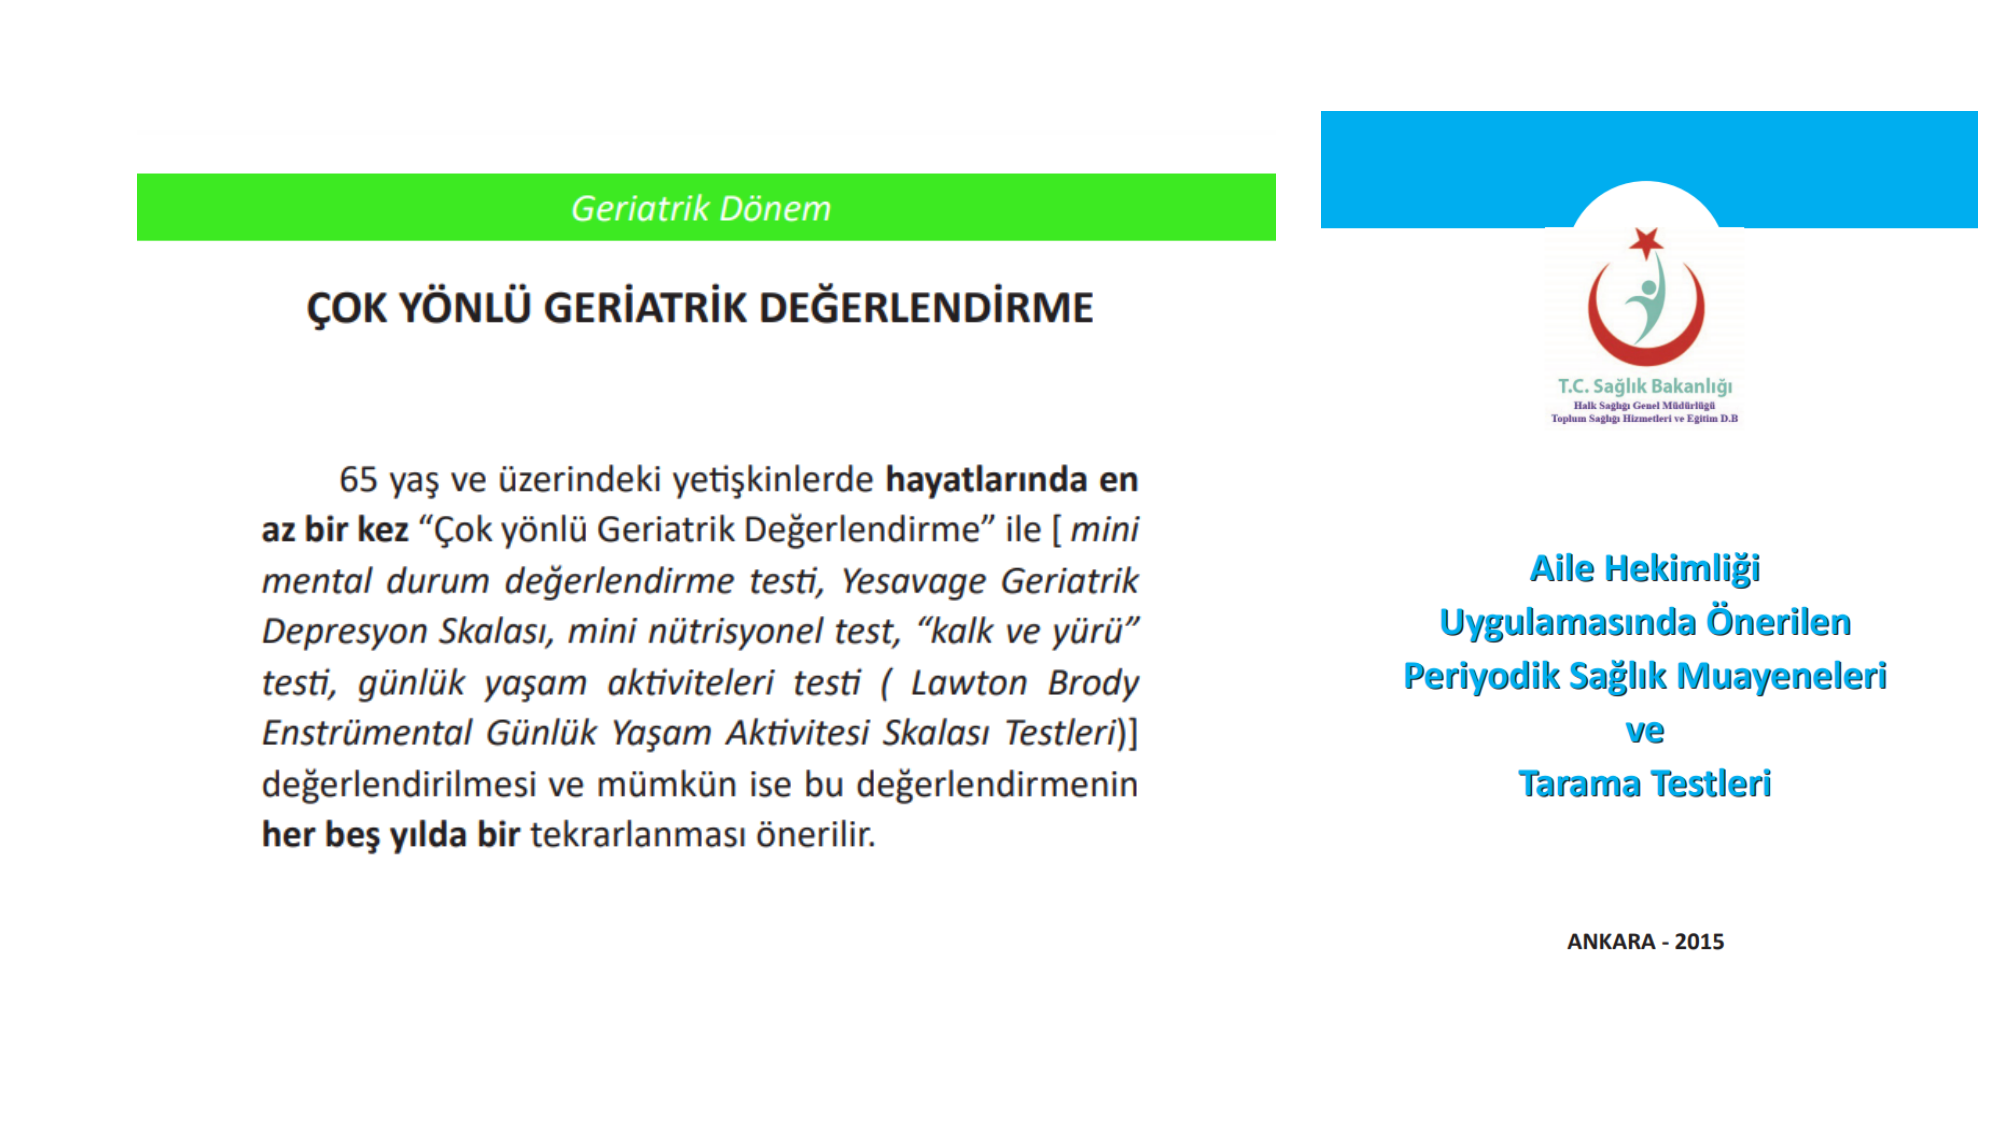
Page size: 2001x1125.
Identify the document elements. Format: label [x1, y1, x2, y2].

picture [137, 130, 1276, 1014]
picture [1321, 181, 1978, 975]
